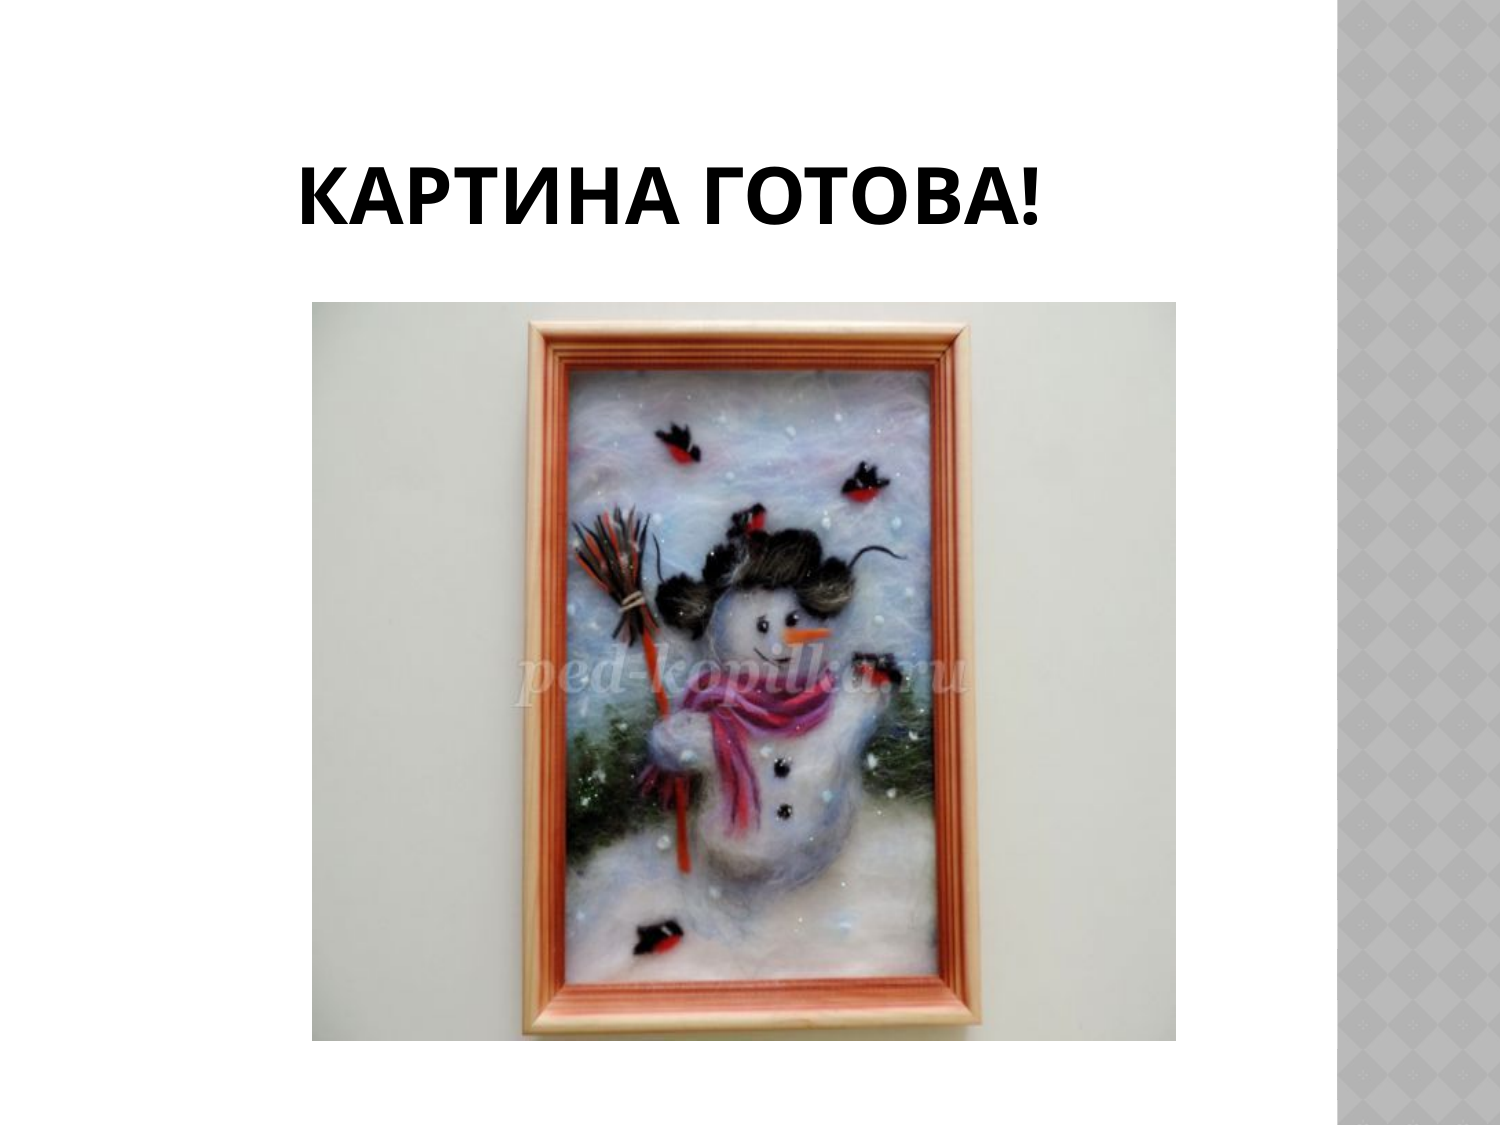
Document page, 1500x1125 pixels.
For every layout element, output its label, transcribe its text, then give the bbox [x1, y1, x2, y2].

title Картина ГОТОВА! [75, 52, 1263, 240]
picture [312, 302, 1176, 1042]
